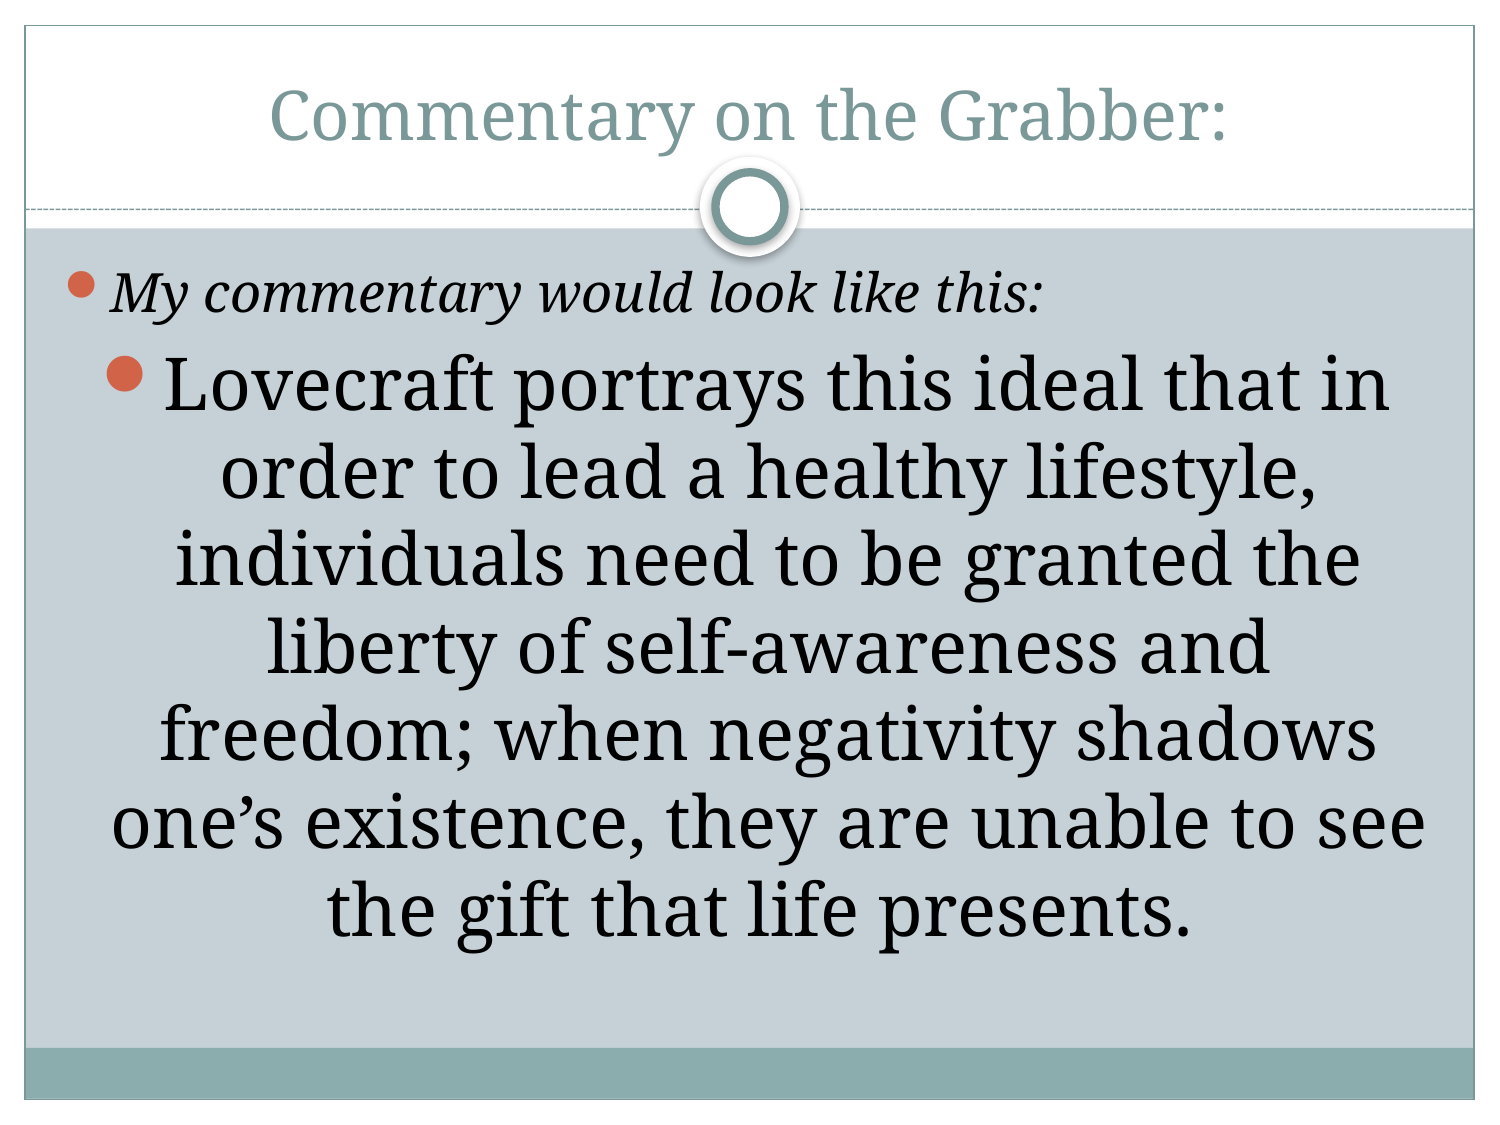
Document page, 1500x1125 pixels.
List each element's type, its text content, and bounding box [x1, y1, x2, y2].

title Commentary on the Grabber: [49, 37, 1450, 162]
list My commentary would look like this: Lovecraft portrays this ideal that in order to lead a healthy lifestyle, individuals need to be granted the liberty of self-awareness and freedom; when negativity shadows one’s existence, they are unable to see the gift that life presents. [49, 250, 1445, 1001]
